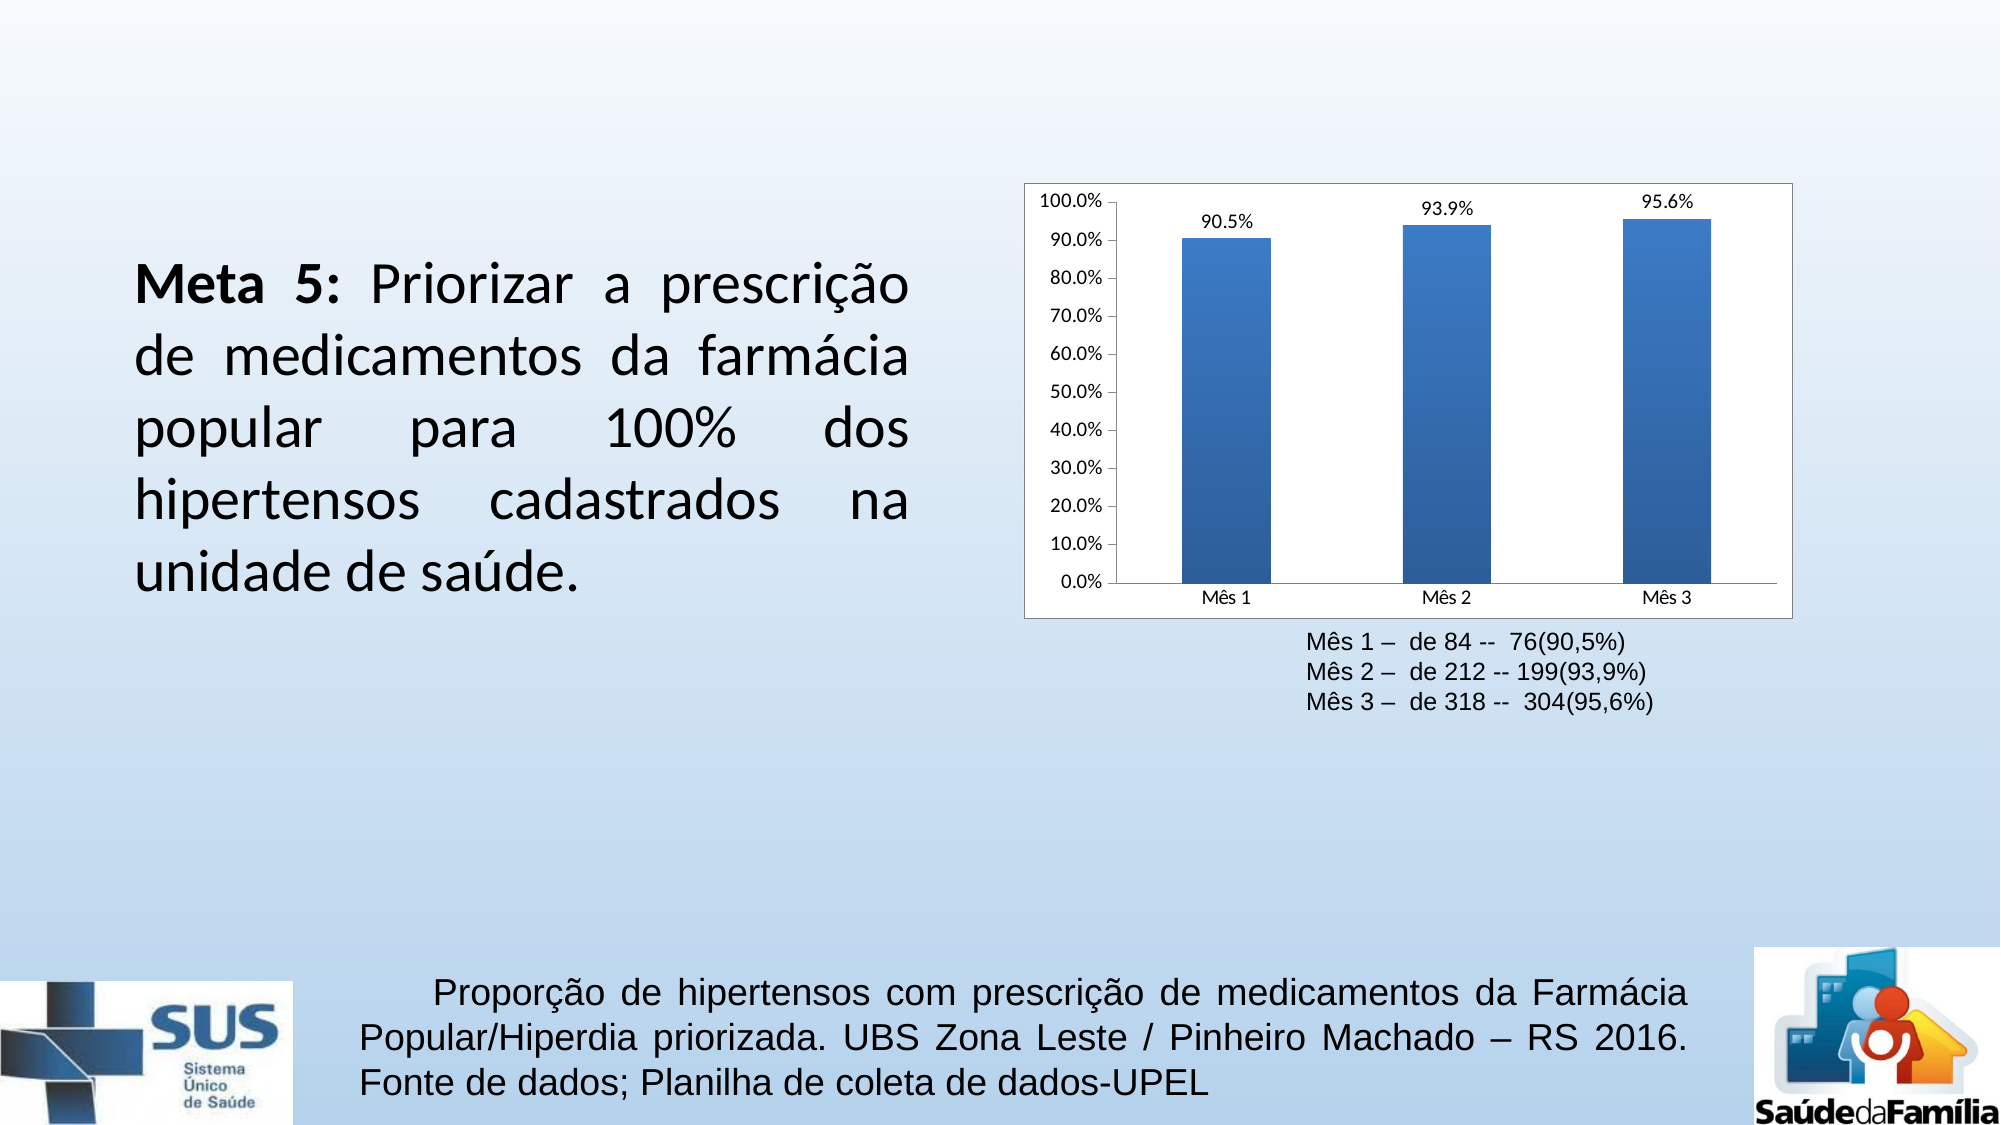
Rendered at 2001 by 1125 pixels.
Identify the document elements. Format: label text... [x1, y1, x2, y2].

text_box Meta 5: Priorizar a prescrição de medicamentos da farmácia popular para 100% dos hipertensos cadastrados na unidade de saúde. [119, 236, 926, 611]
picture [0, 981, 293, 1125]
chart [1023, 183, 1793, 619]
text_box Mês 1 – de 84 -- 76(90,5%) Mês 2 – de 212 -- 199(93,9%) Mês 3 – de 318 -- 304(95,6%) [1291, 619, 1755, 723]
picture [1754, 947, 2000, 1125]
text_box Proporção de hipertensos com prescrição de medicamentos da Farmácia Popular/Hiperdia priorizada. UBS Zona Leste / Pinheiro Machado – RS 2016. Fonte de dados; Planilha de coleta de dados-UPEL [344, 960, 1703, 1111]
